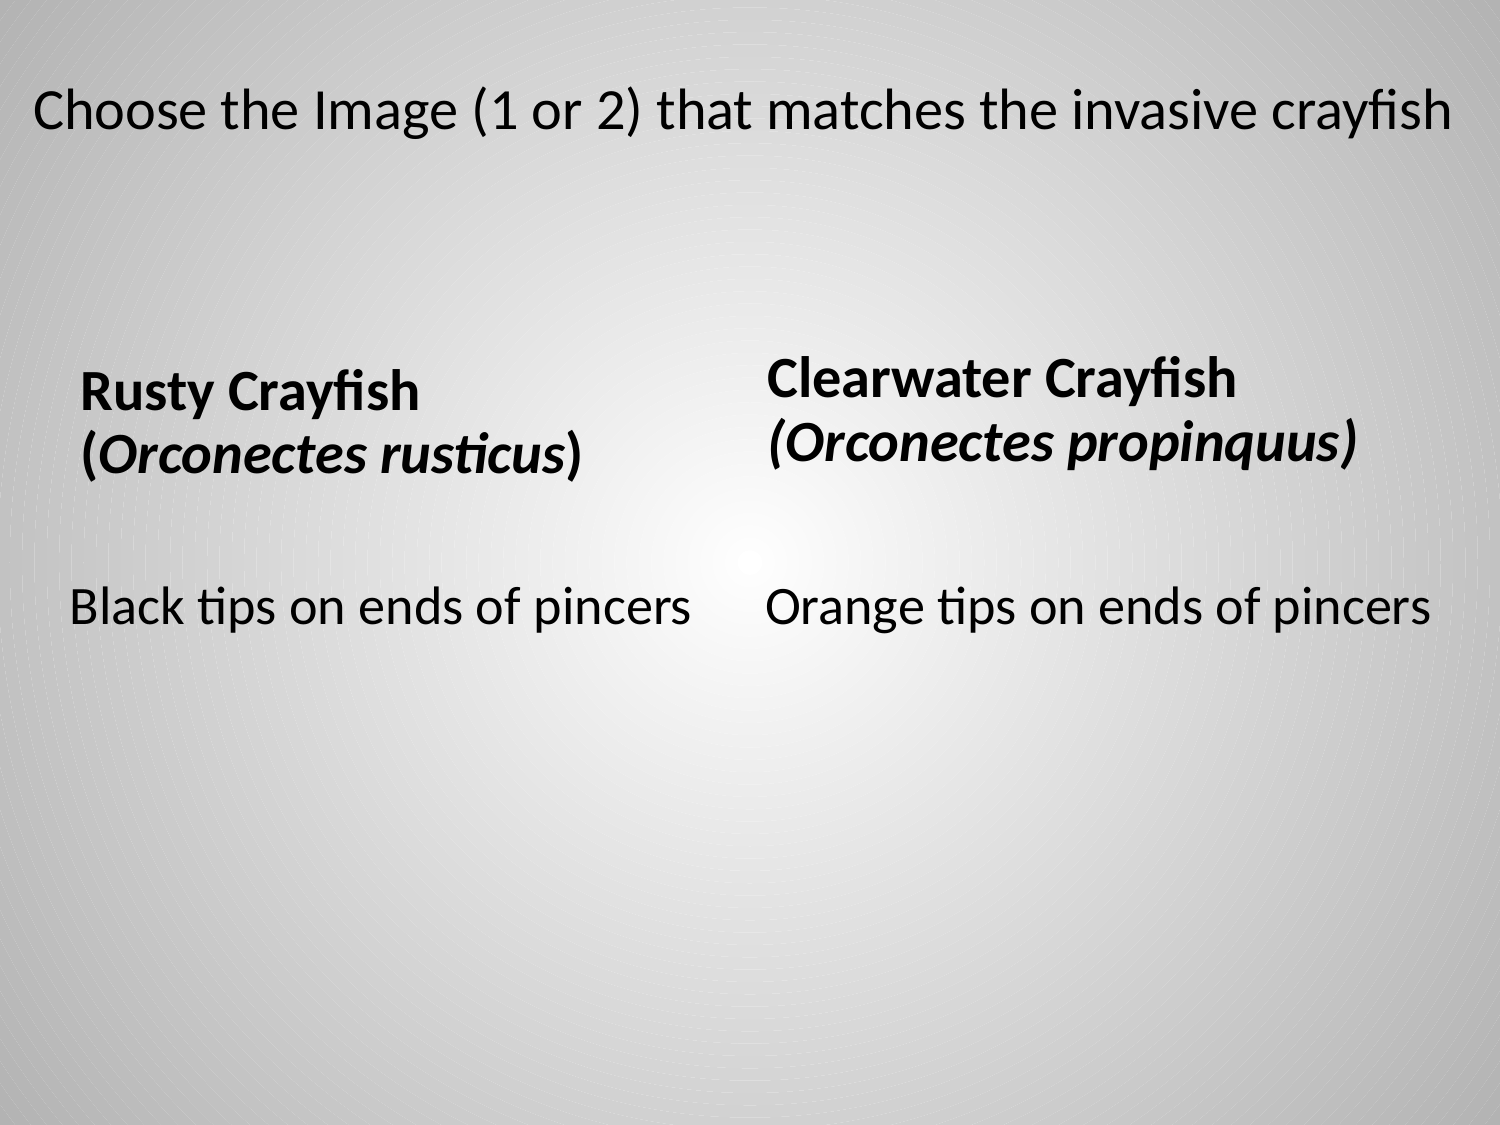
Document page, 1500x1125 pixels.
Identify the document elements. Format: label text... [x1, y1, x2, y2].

list Orange tips on ends of pincers [750, 562, 1500, 1125]
text_box Choose the Image (1 or 2) that matches the invasive crayfish [18, 12, 1500, 200]
list Black tips on ends of pincers [54, 562, 740, 1125]
list Rusty Crayfish (Orconectes rusticus) [65, 387, 729, 493]
list Clearwater Crayfish (Orconectes propinquus) [752, 375, 1416, 481]
